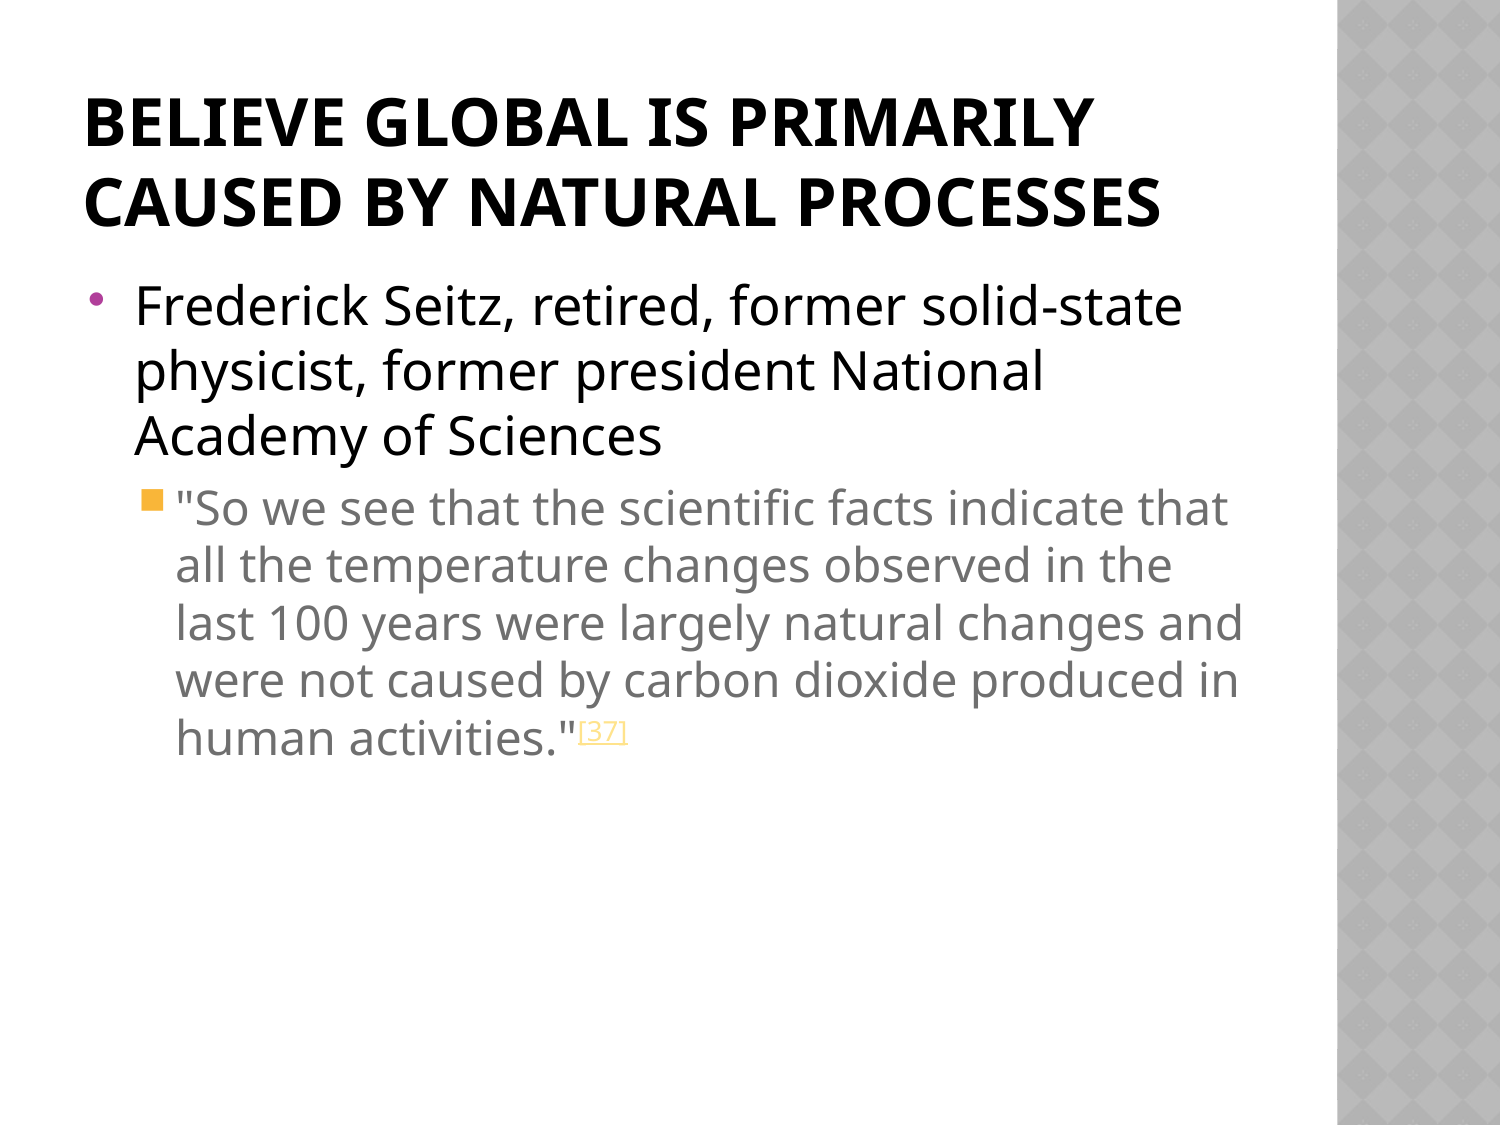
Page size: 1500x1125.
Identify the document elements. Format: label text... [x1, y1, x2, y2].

title Believe Global is primarily caused by natural processes [75, 52, 1263, 240]
list Frederick Seitz, retired, former solid-state physicist, former president National Academy of Sciences "So we see that the scientific facts indicate that all the temperature changes observed in the last 100 years were largely natural changes and were not caused by carbon dioxide produced in human activities."[37] [75, 264, 1263, 1059]
